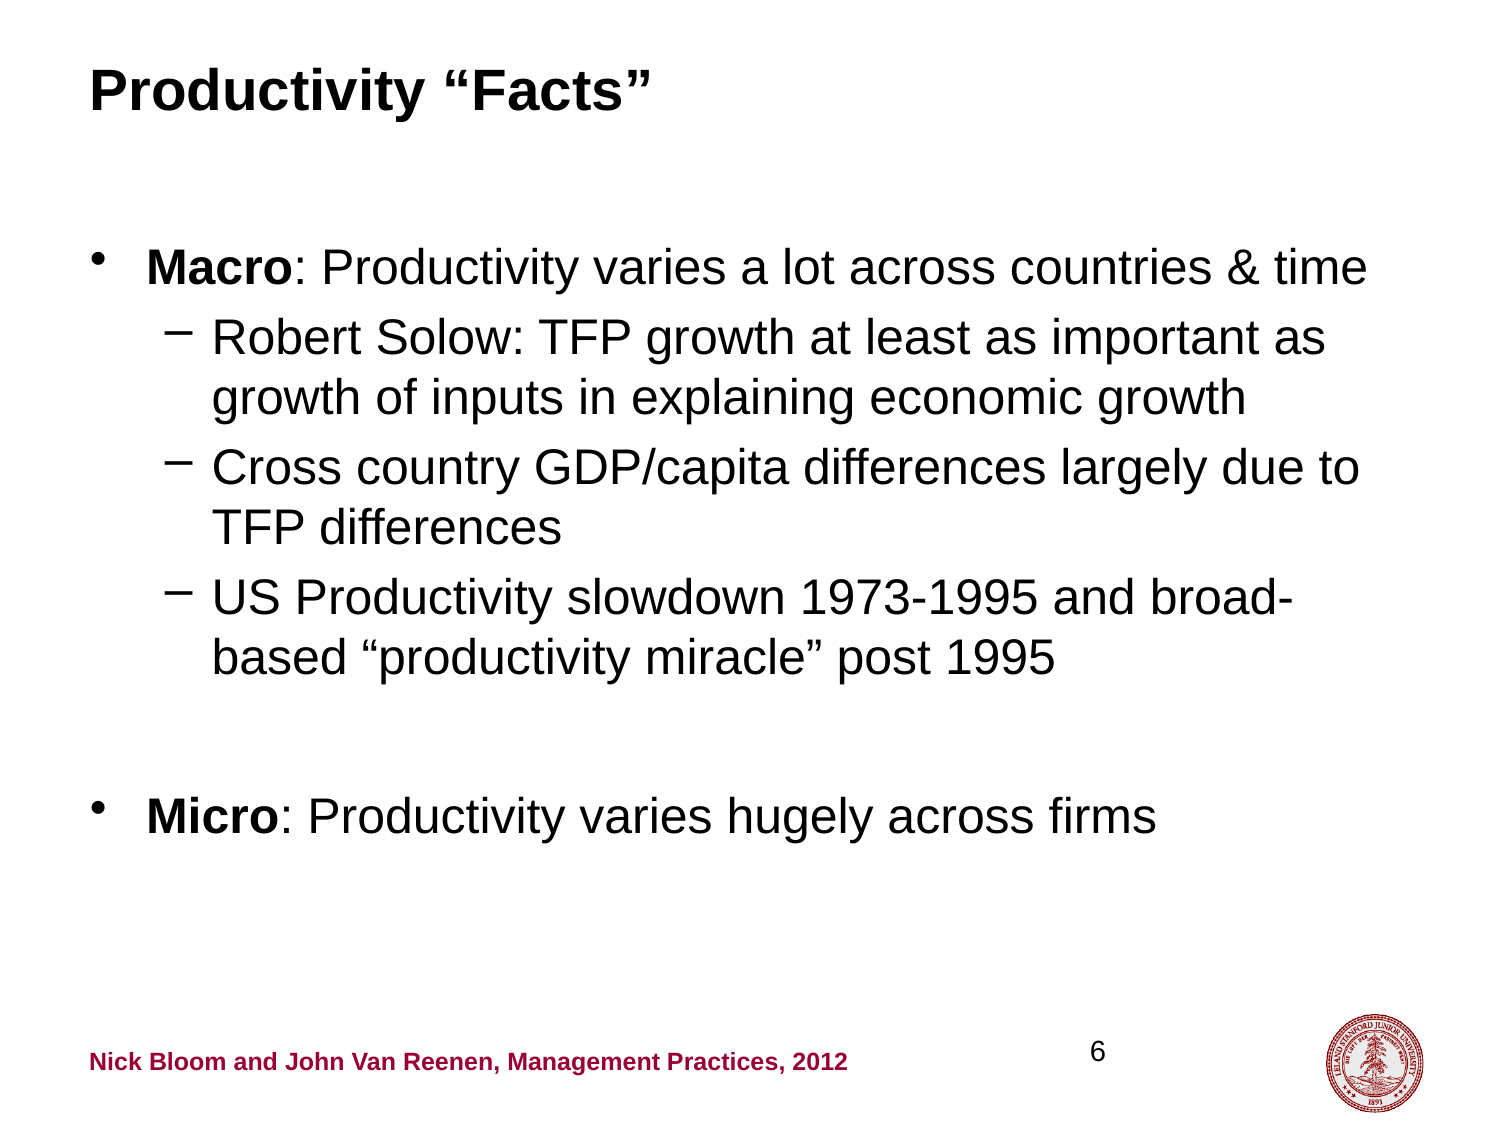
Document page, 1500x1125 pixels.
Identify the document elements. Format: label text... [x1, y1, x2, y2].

slide_number 6 [1074, 1025, 1388, 1100]
picture [1325, 1013, 1424, 1113]
list Macro: Productivity varies a lot across countries & time Robert Solow: TFP growth at least as important as growth of inputs in explaining economic growth Cross country GDP/capita differences largely due to TFP differences US Productivity slowdown 1973-1995 and broad-based “productivity miracle” post 1995 Micro: Productivity varies hugely across firms [75, 156, 1425, 900]
title Productivity “Facts” [75, 45, 1425, 127]
